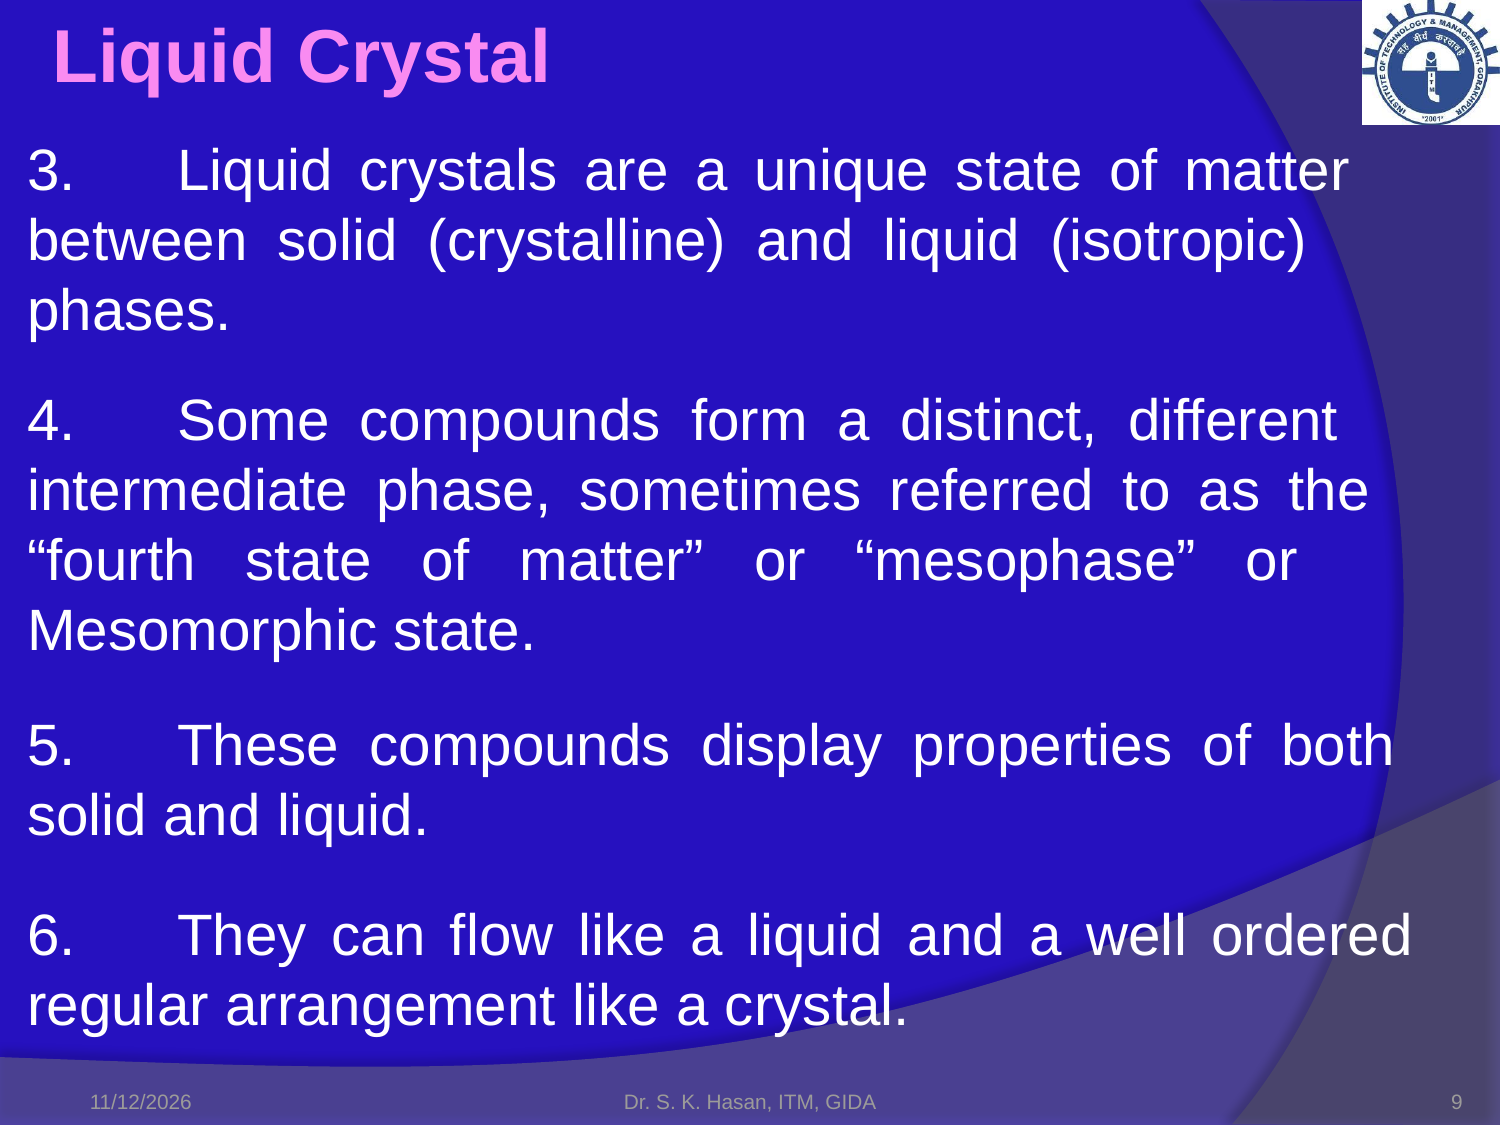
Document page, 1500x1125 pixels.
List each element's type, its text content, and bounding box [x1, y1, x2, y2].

footer Dr. S. K. Hasan, ITM, GIDA [512, 1053, 988, 1114]
slide_number 9 [1337, 1053, 1463, 1114]
picture [1362, 0, 1500, 126]
text_box 3. Liquid crystals are a unique state of matter between solid (crystalline) and liquid (isotropic) phases. 4. Some compounds form a distinct, different intermediate phase, sometimes referred to as the “fourth state of matter” or “mesophase” or Mesomorphic state. 5. These compounds display properties of both solid and liquid. 6. They can flow like a liquid and a well ordered regular arrangement like a crystal. [12, 124, 1475, 1045]
slide_number 27-Apr-22 [75, 1053, 425, 1114]
text_box Liquid Crystal [37, 0, 1325, 105]
